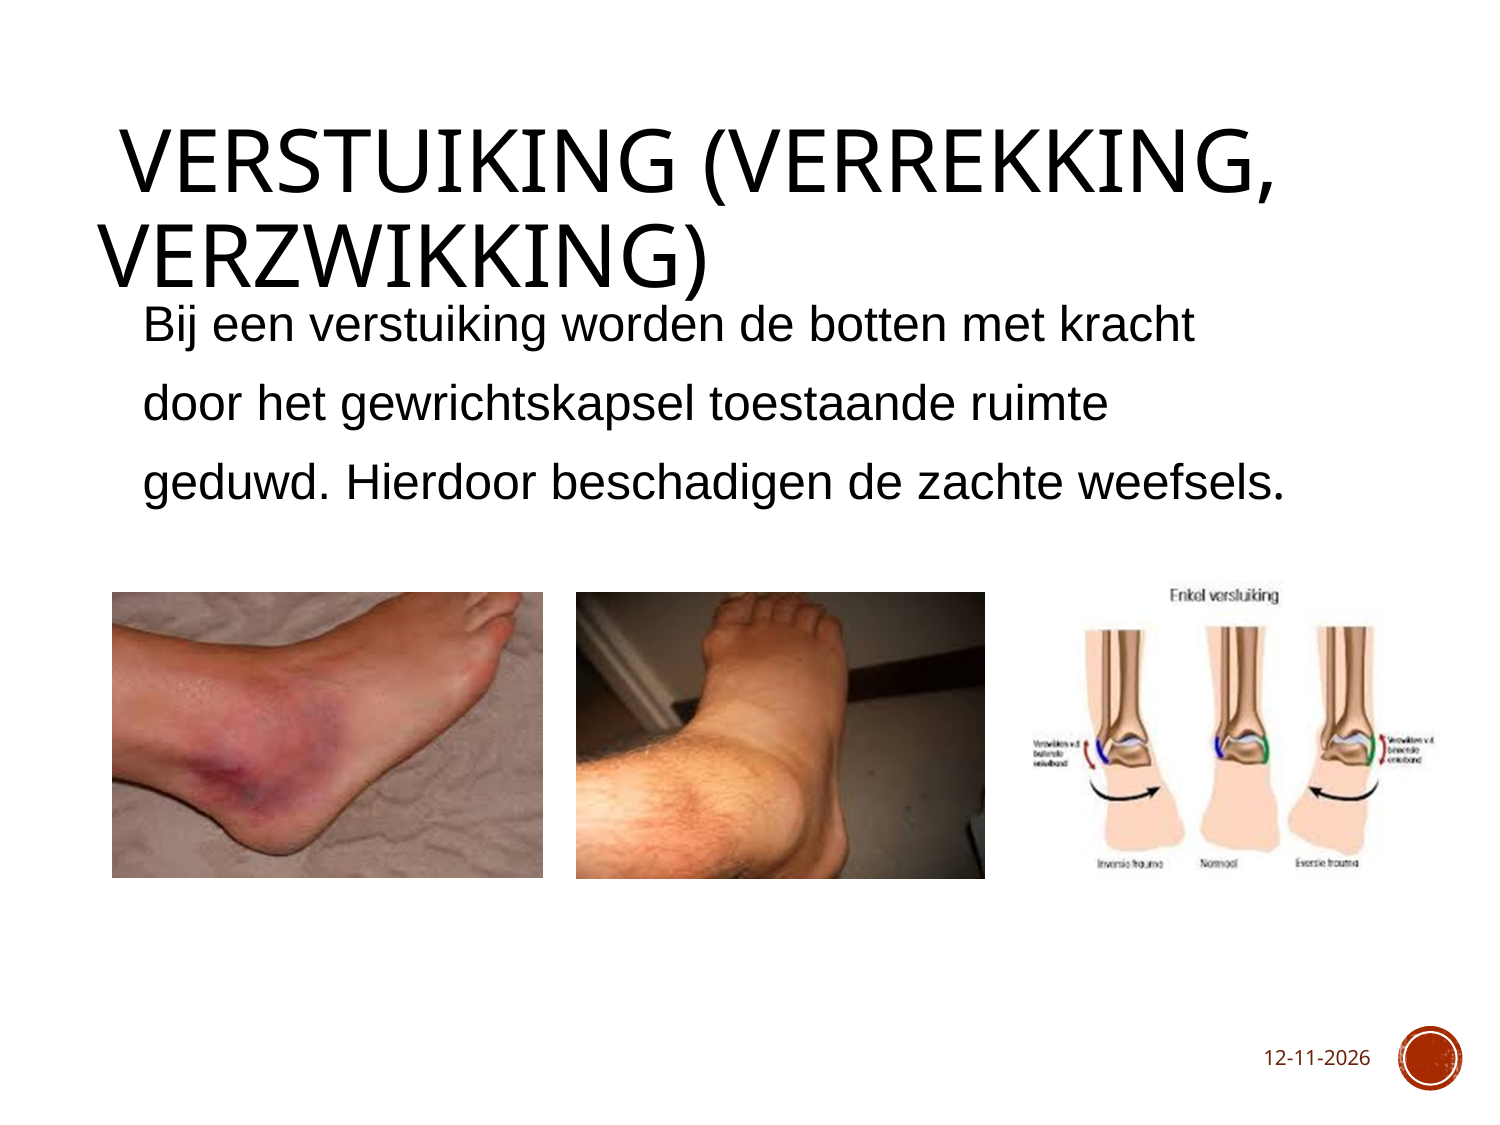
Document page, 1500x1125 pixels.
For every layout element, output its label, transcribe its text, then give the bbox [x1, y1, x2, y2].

picture [112, 592, 543, 878]
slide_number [982, 1028, 1386, 1089]
title Verstuiking (verrekking, verzwikking) [82, 79, 1388, 344]
picture [1032, 581, 1441, 884]
picture [576, 592, 985, 879]
list Bij een verstuiking worden de botten met kracht door het gewrichtskapsel toestaande ruimte geduwd. Hierdoor beschadigen de zachte weefsels. [127, 290, 1434, 925]
